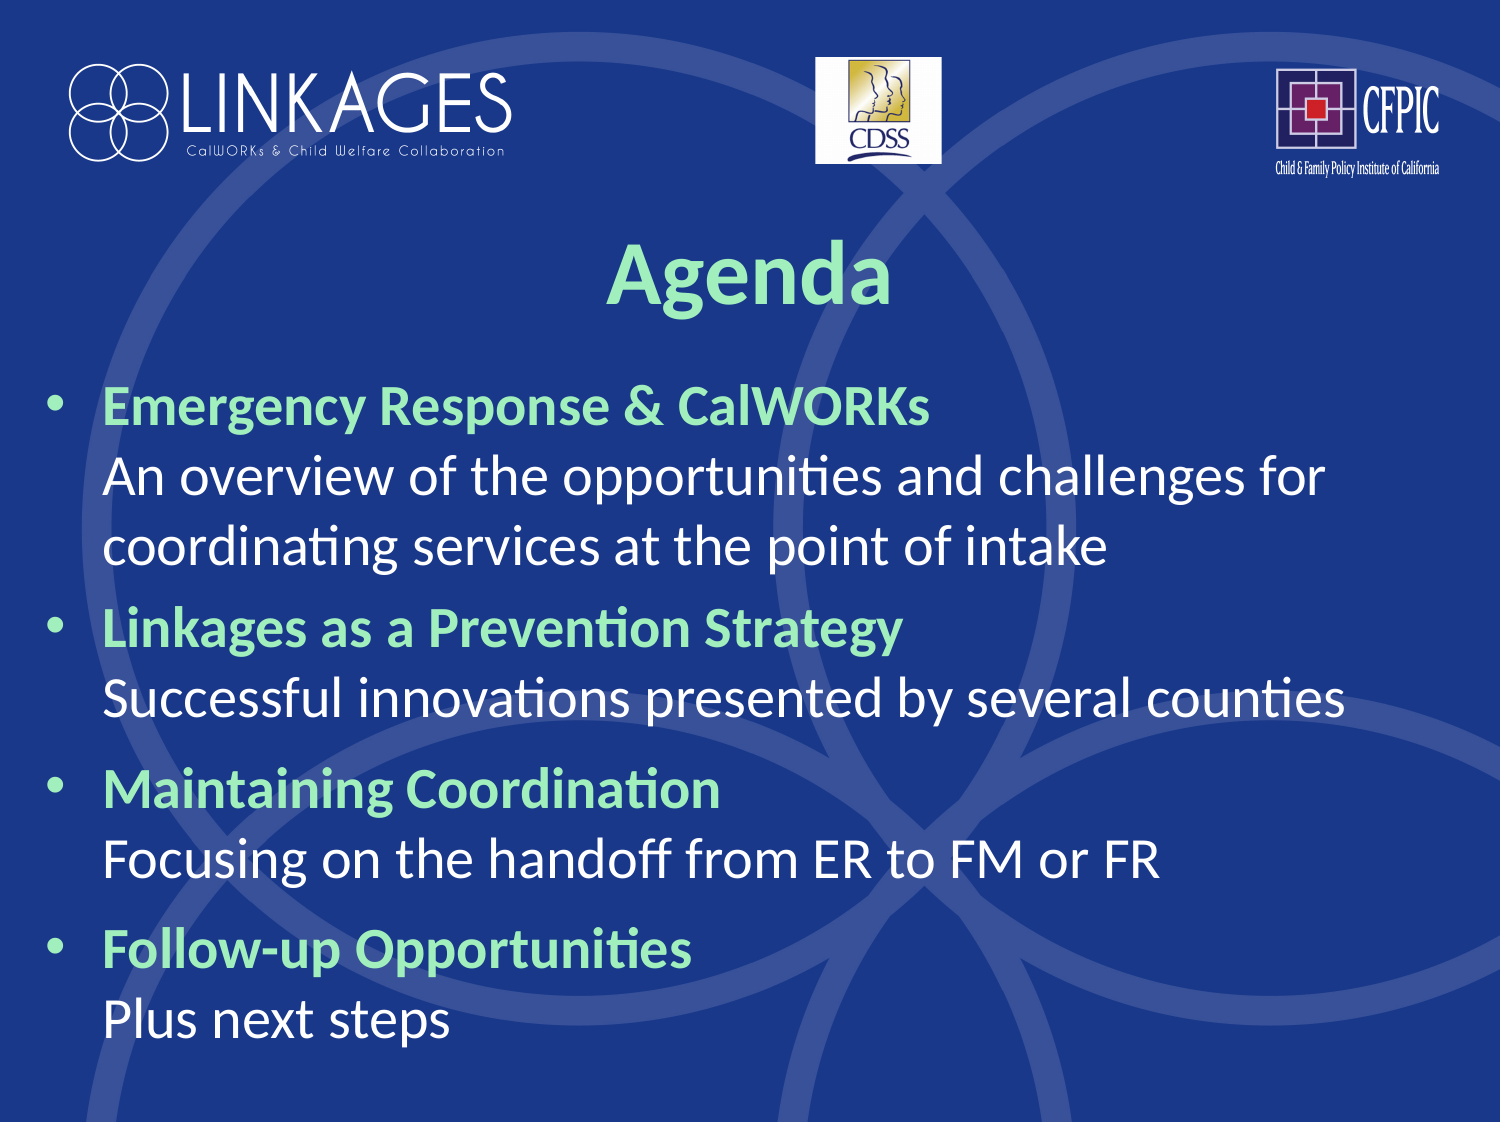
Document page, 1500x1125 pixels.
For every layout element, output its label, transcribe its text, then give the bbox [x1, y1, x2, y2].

list Emergency Response & CalWORKs An overview of the opportunities and challenges for coordinating services at the point of intake Linkages as a Prevention Strategy Successful innovations presented by several counties Maintaining Coordination Focusing on the handoff from ER to FM or FR Follow-up Opportunities Plus next steps [30, 359, 1482, 1103]
picture [0, 0, 1500, 1122]
title Agenda [75, 174, 1425, 359]
